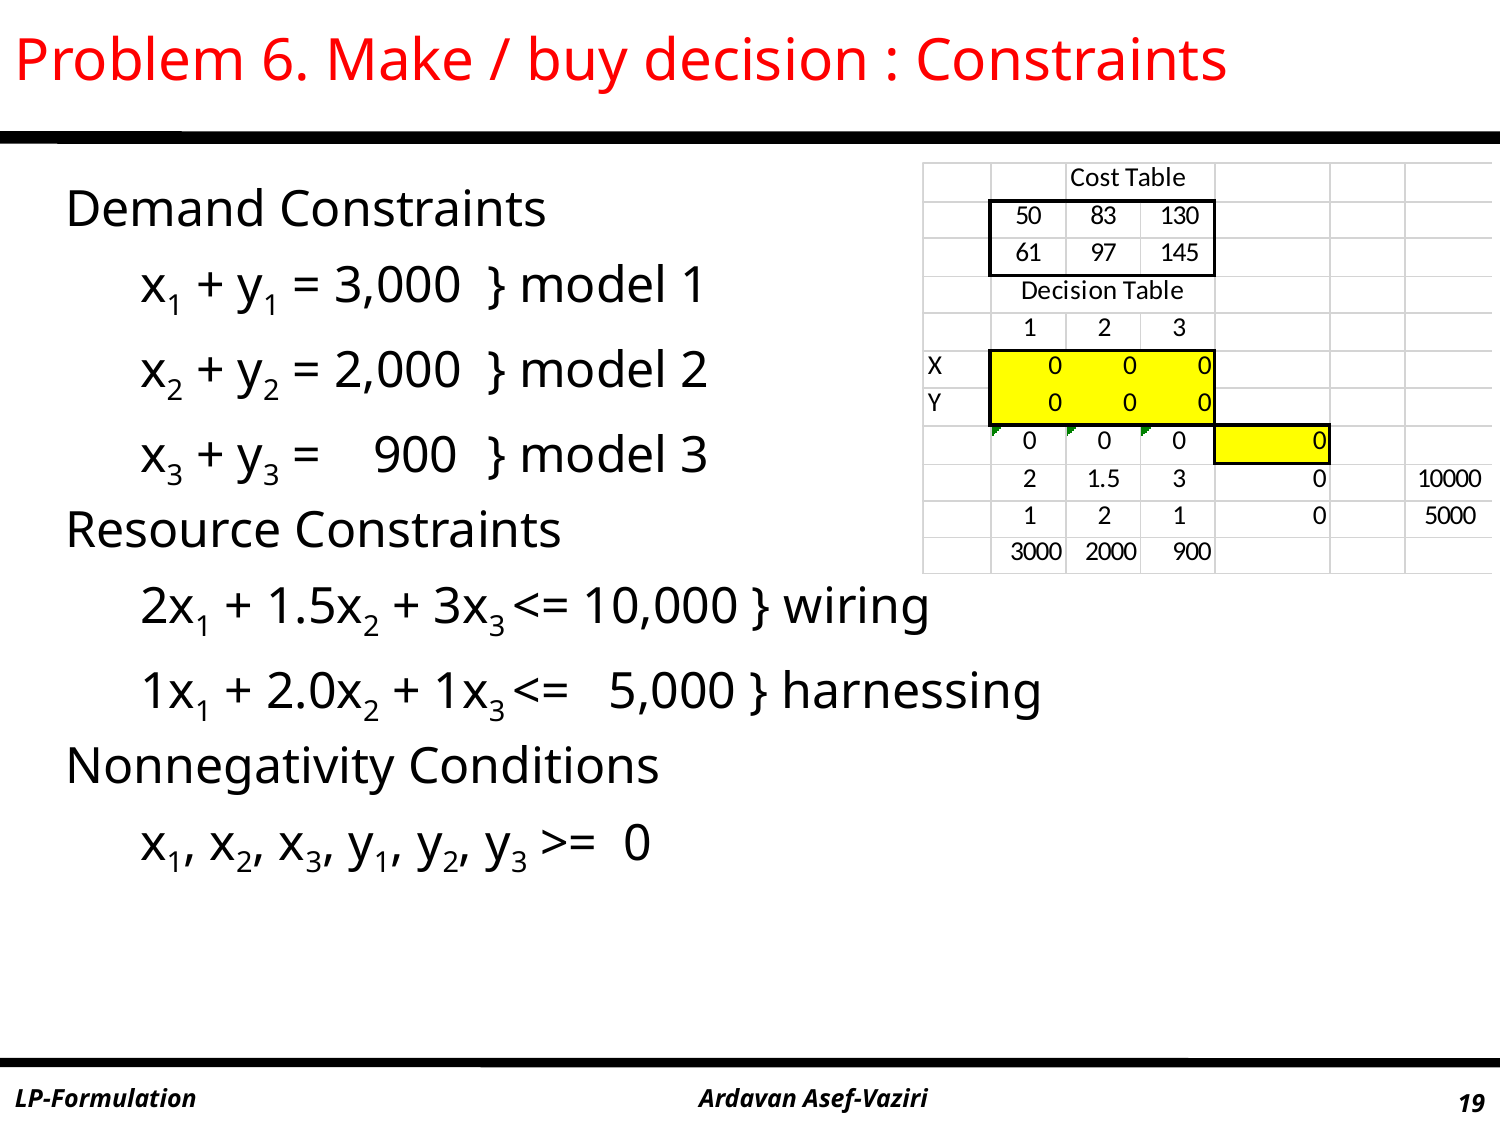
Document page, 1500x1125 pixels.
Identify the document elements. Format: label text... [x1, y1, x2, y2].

list Demand Constraints x1 + y1 = 3,000 } model 1 x2 + y2 = 2,000 } model 2 x3 + y3 = 900 } model 3 Resource Constraints 2x1 + 1.5x2 + 3x3 <= 10,000 } wiring 1x1 + 2.0x2 + 1x3 <= 5,000 } harnessing Nonnegativity Conditions x1, x2, x3, y1, y2, y3 >= 0 [49, 162, 1326, 1026]
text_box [922, 162, 1494, 576]
text_box Problem 6. Make / buy decision : Constraints [0, 14, 1500, 99]
